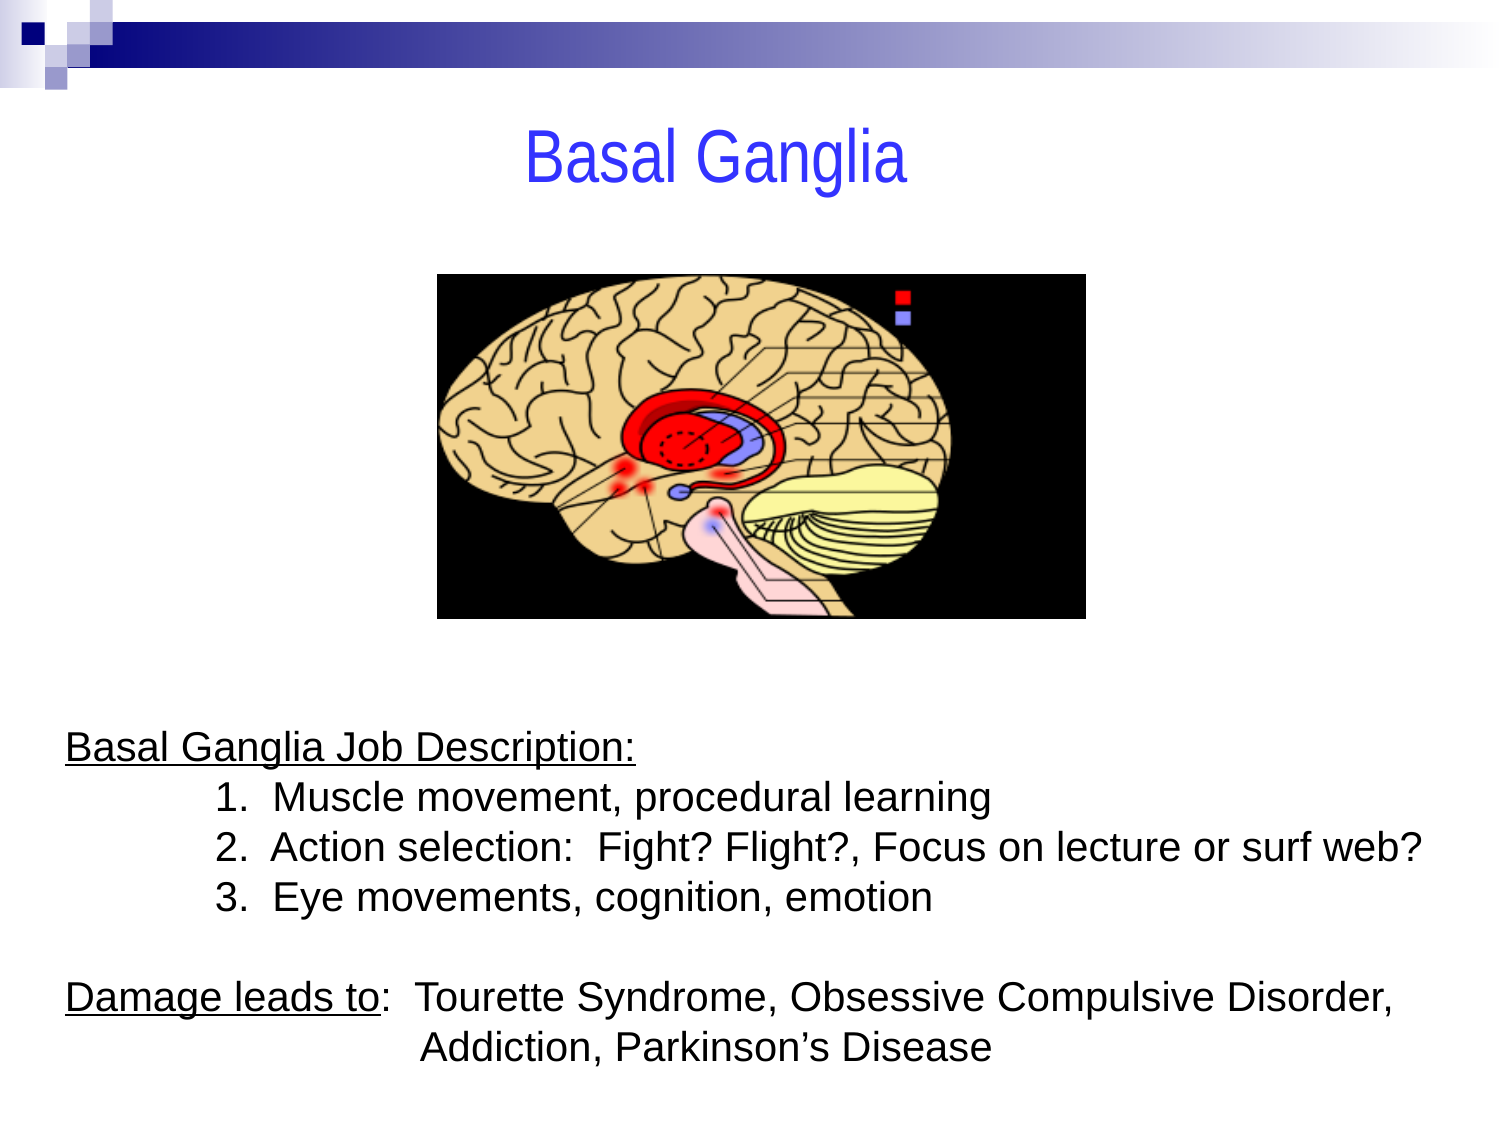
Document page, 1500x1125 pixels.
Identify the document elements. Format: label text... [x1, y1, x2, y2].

text_box Basal Ganglia [49, 99, 1400, 205]
picture [437, 274, 1087, 619]
text_box Basal Ganglia Job Description: 1. Muscle movement, procedural learning 2. Action selection: Fight? Flight?, Focus on lecture or surf web? 3. Eye movements, cognition, emotion Damage leads to: Tourette Syndrome, Obsessive Compulsive Disorder, Addiction, Parkinson’s Disease [49, 712, 1475, 1078]
